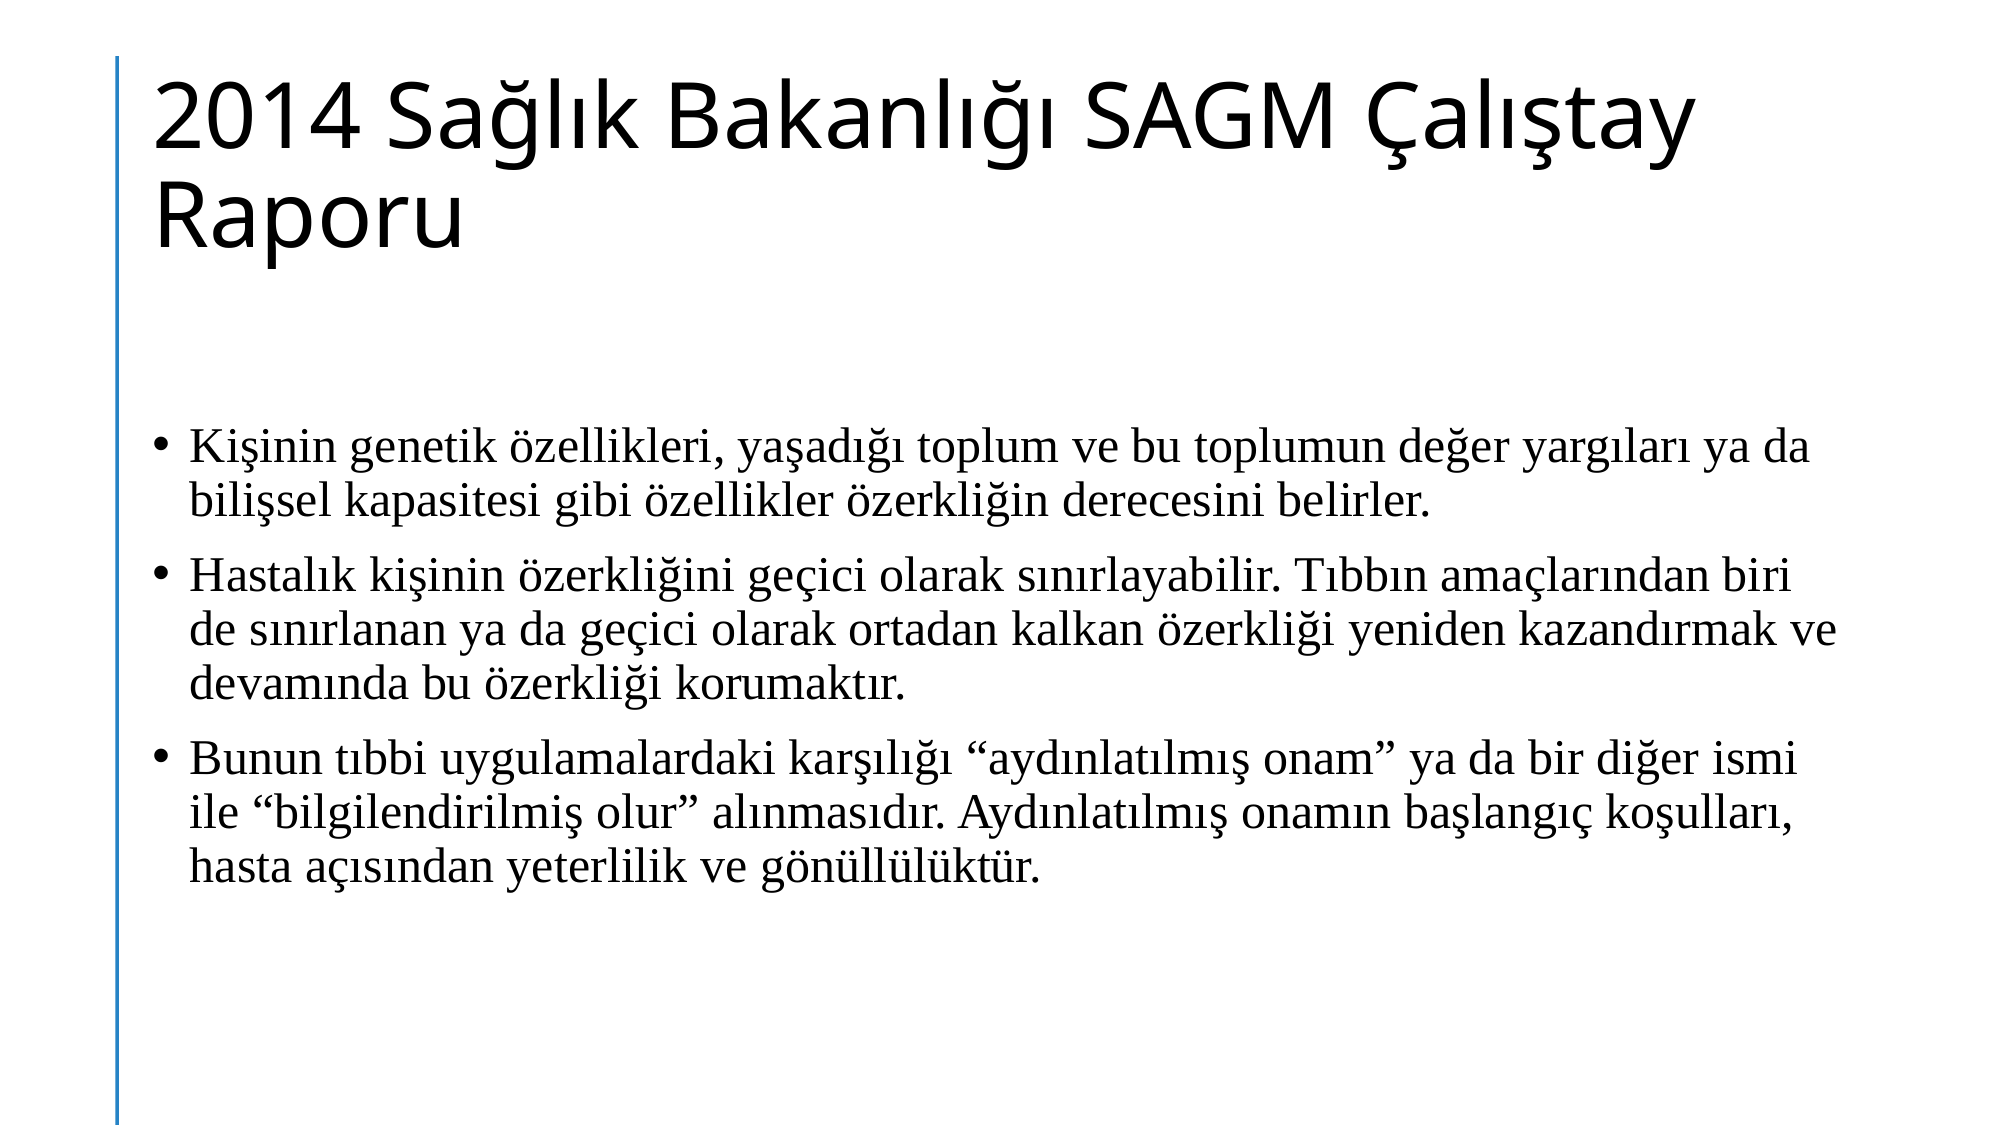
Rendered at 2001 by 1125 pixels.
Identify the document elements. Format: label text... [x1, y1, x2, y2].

list Kişinin genetik özellikleri, yaşadığı toplum ve bu toplumun değer yargıları ya da bilişsel kapasitesi gibi özellikler özerkliğin derecesini belirler. Hastalık kişinin özerkliğini geçici olarak sınırlayabilir. Tıbbın amaçlarından biri de sınırlanan ya da geçici olarak ortadan kalkan özerkliği yeniden kazandırmak ve devamında bu özerkliği korumaktır. Bunun tıbbi uygulamalardaki karşılığı “aydınlatılmış onam” ya da bir diğer ismi ile “bilgilendirilmiş olur” alınmasıdır. Aydınlatılmış onamın başlangıç koşulları, hasta açısından yeterlilik ve gönüllülüktür. [137, 299, 1863, 1014]
title 2014 Sağlık Bakanlığı SAGM Çalıştay Raporu [137, 59, 1863, 278]
